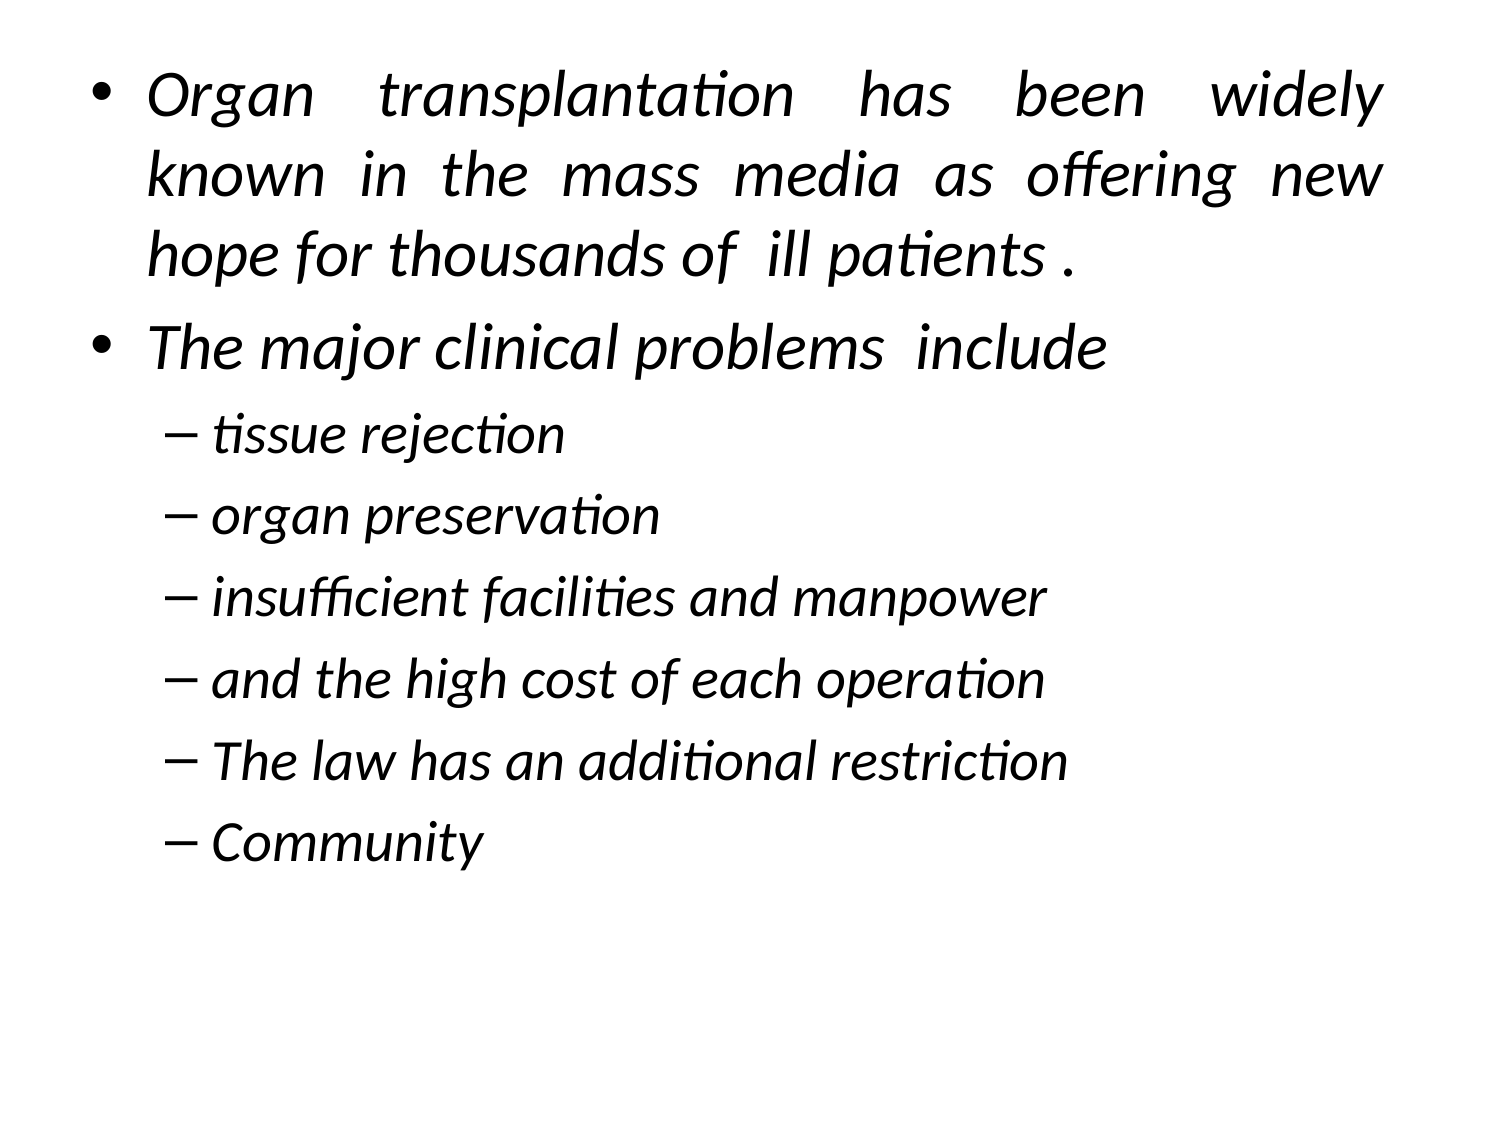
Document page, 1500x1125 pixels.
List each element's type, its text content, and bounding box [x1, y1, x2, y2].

list Organ transplantation has been widely known in the mass media as offering new hope for thousands of ill patients . The major clinical problems include tissue rejection organ preservation insufficient facilities and manpower and the high cost of each operation The law has an additional restriction Community [75, 42, 1400, 953]
